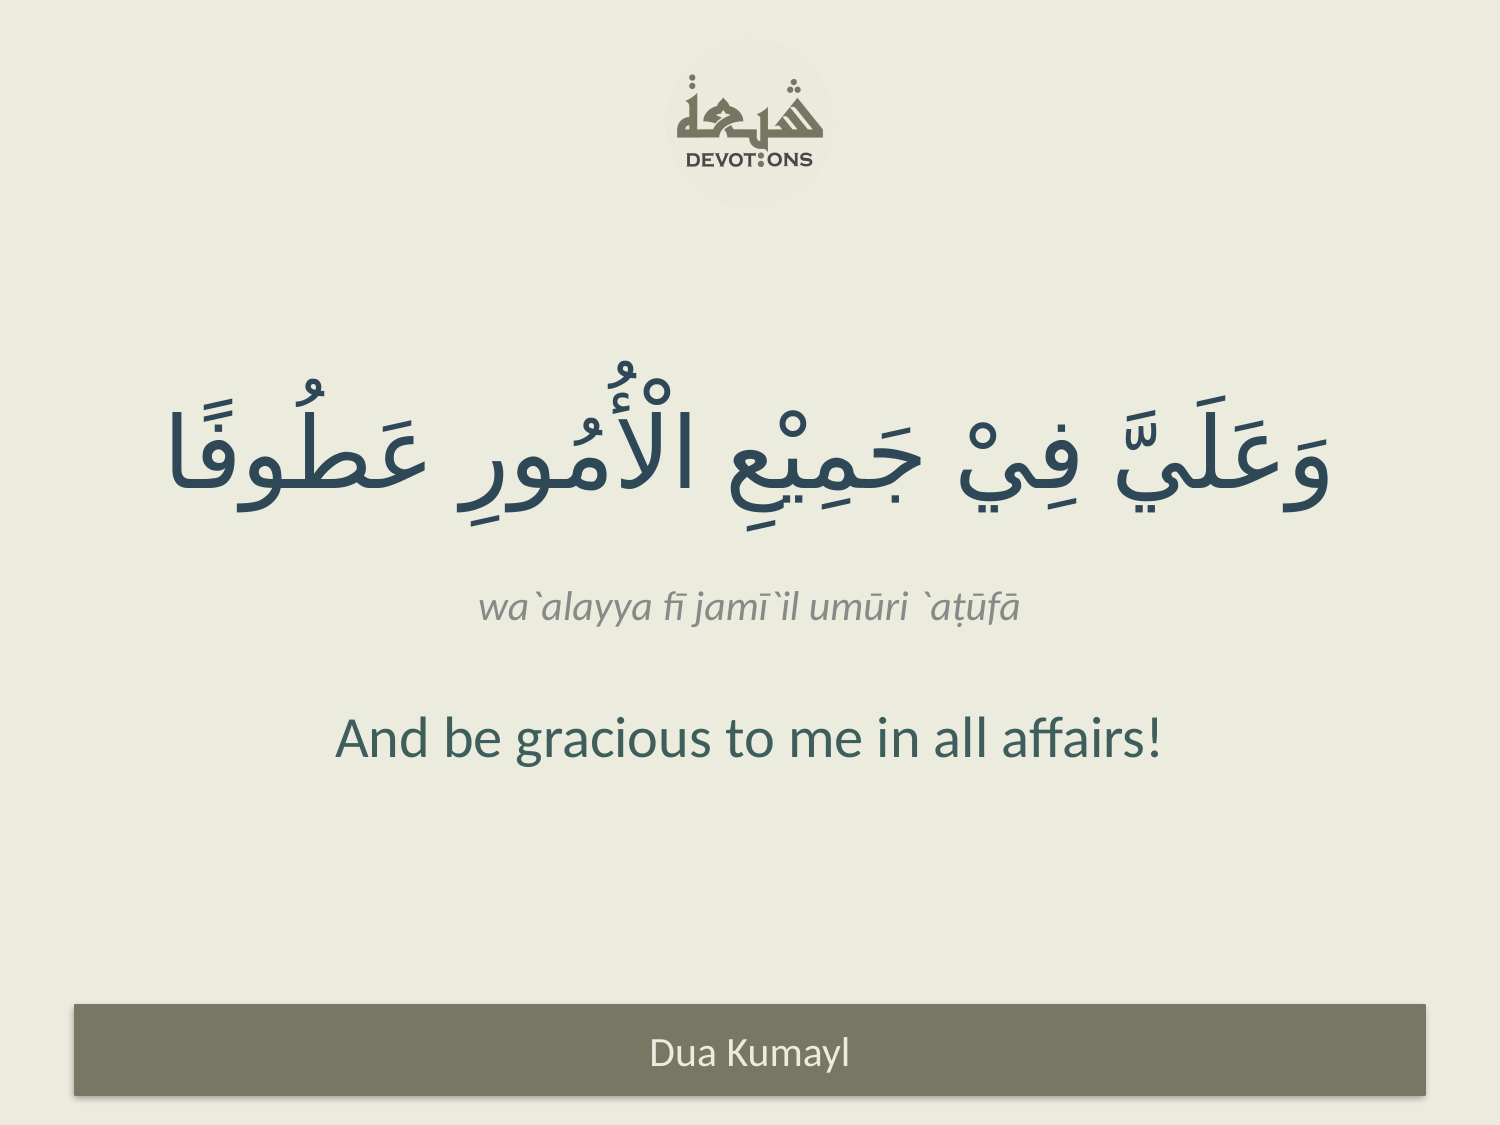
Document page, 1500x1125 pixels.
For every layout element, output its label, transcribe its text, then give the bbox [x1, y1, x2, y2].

picture [656, 29, 844, 218]
text_box وَعَلَيَّ فِيْ جَمِيْعِ الْأُمُورِ عَطُوفًا wa`alayya fī jamī`il umūri `aṭūfā And be gracious to me in all affairs! [74, 381, 1425, 776]
text_box Dua Kumayl [634, 1017, 866, 1083]
text_box [74, 1004, 1426, 1096]
